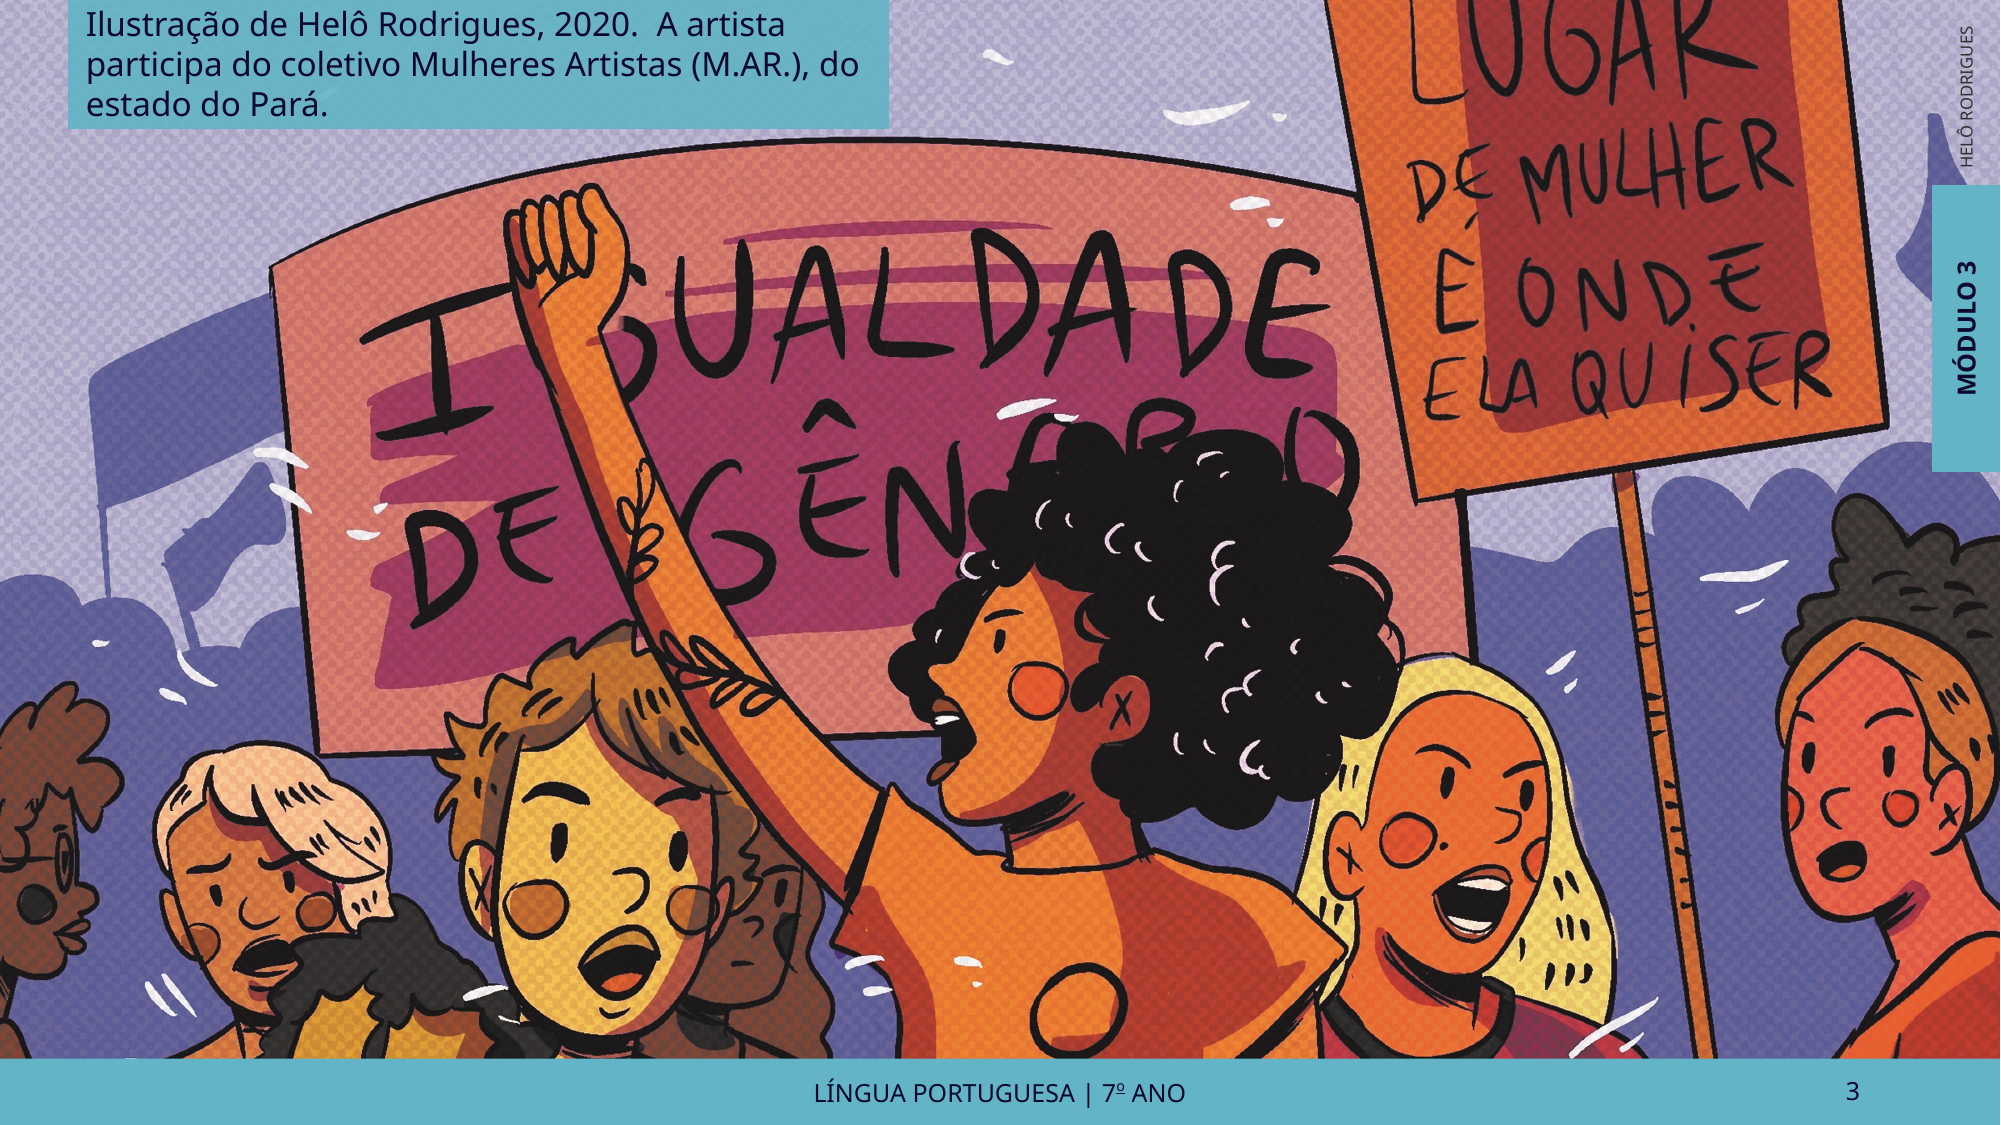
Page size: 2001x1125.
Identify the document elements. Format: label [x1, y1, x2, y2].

picture [0, 0, 2000, 1125]
text_box [1932, 185, 2000, 472]
